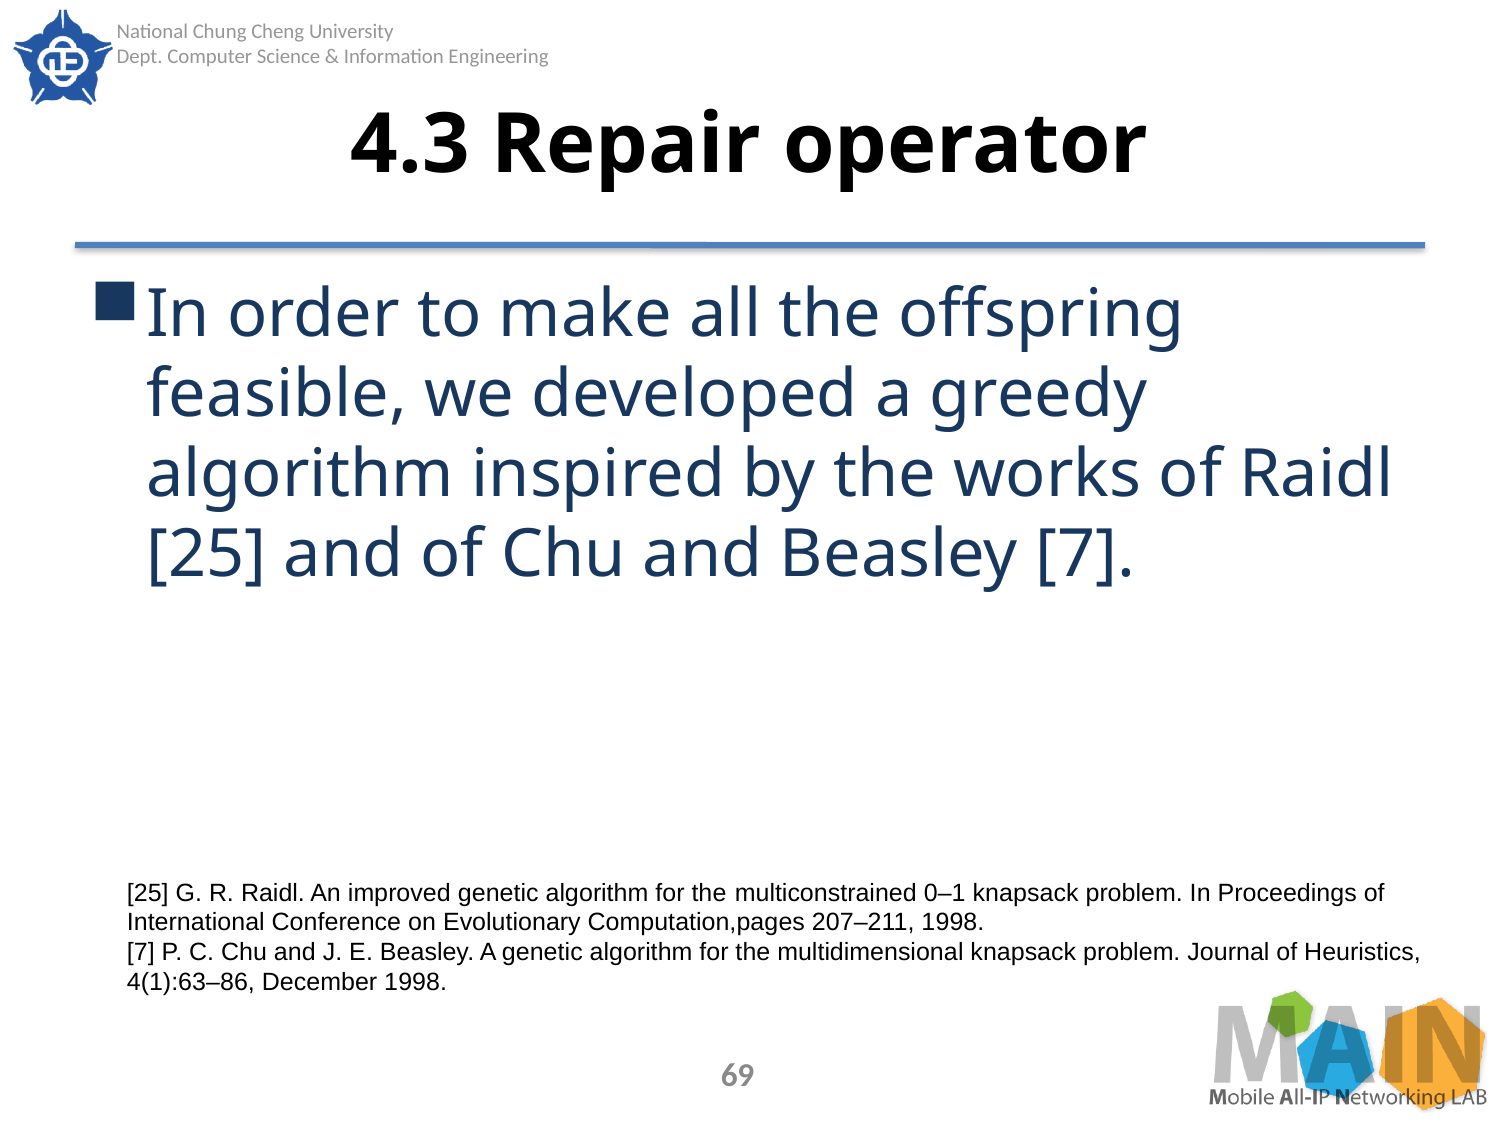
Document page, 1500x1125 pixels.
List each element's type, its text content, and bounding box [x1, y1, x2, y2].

title 4.3 Repair operator [53, 45, 1447, 233]
text_box [25] G. R. Raidl. An improved genetic algorithm for the multiconstrained 0–1 knapsack problem. In Proceedings of International Conference on Evolutionary Computation,pages 207–211, 1998. [7] P. C. Chu and J. E. Beasley. A genetic algorithm for the multidimensional knapsack problem. Journal of Heuristics, 4(1):63–86, December 1998. [112, 868, 1484, 1004]
list In order to make all the offspring feasible, we developed a greedy algorithm inspired by the works of Raidl [25] and of Chu and Beasley [7]. [75, 262, 1425, 1005]
picture [1050, 987, 1488, 1113]
picture [0, 0, 126, 113]
slide_number 69 [562, 1042, 913, 1103]
